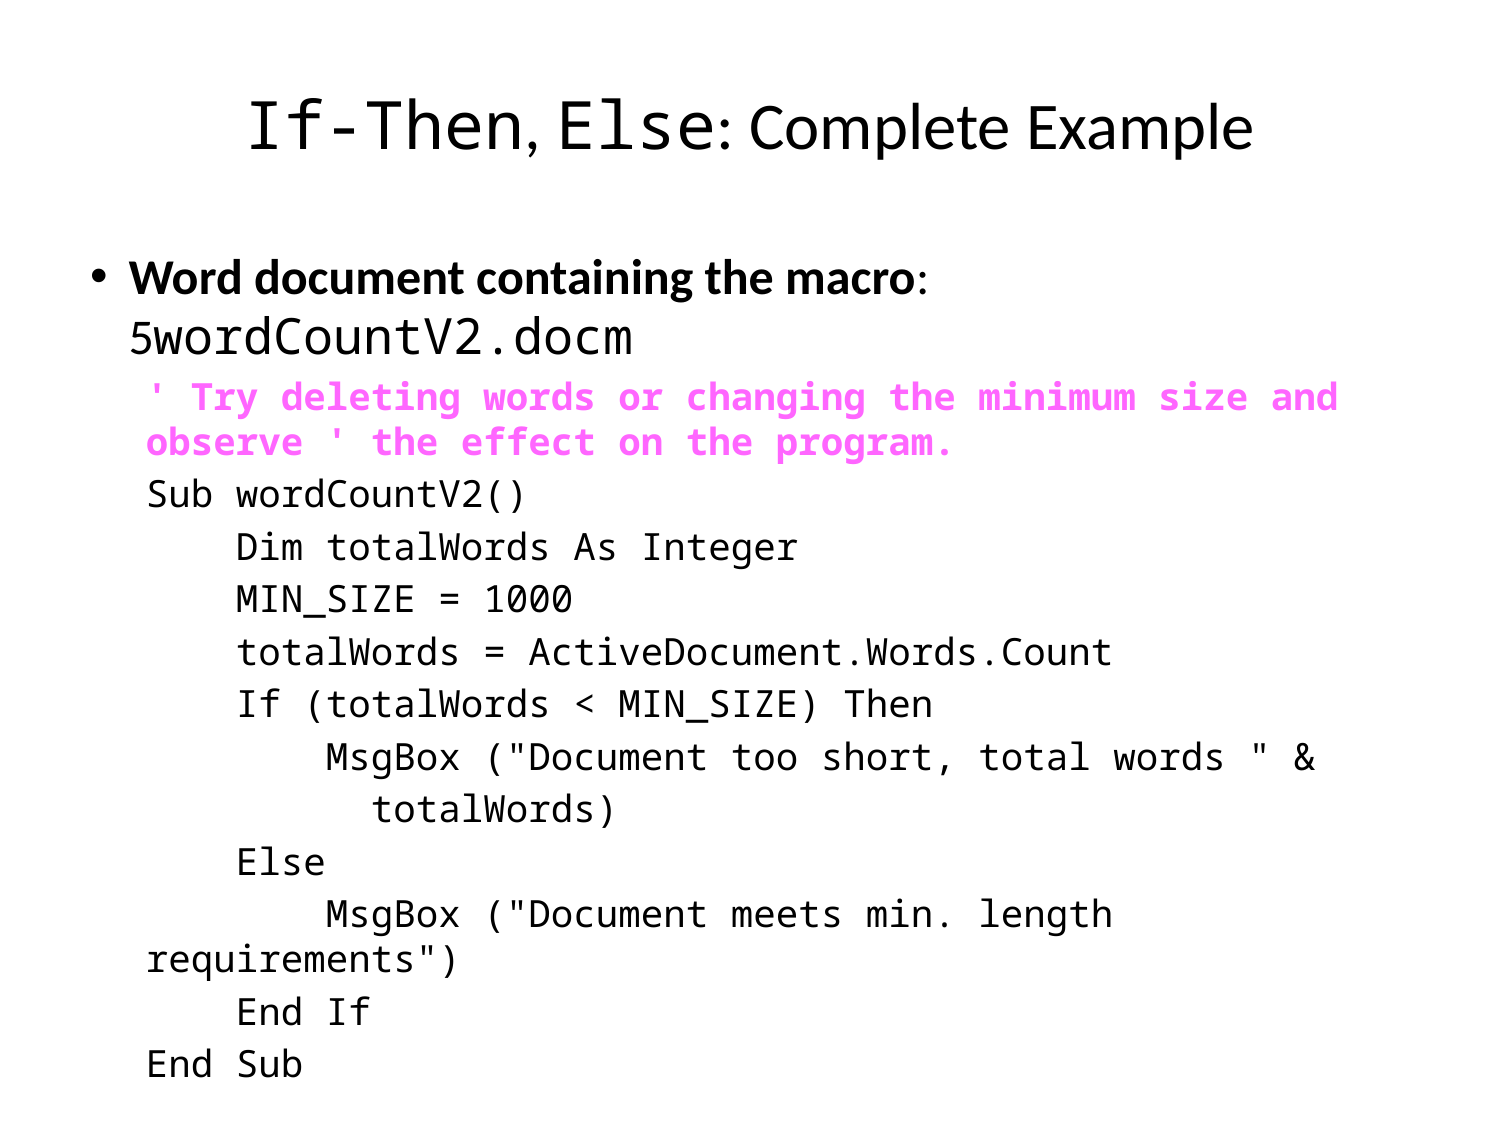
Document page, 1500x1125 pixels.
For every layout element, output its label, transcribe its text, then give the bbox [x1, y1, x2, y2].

title If-Then, Else: Complete Example [75, 45, 1425, 200]
list Word document containing the macro: 5wordCountV2.docm ' Try deleting words or changing the minimum size and observe ' the effect on the program. Sub wordCountV2() Dim totalWords As Integer MIN_SIZE = 1000 totalWords = ActiveDocument.Words.Count If (totalWords < MIN_SIZE) Then MsgBox ("Document too short, total words " & totalWords) Else MsgBox ("Document meets min. length requirements") End If End Sub [75, 237, 1425, 1063]
